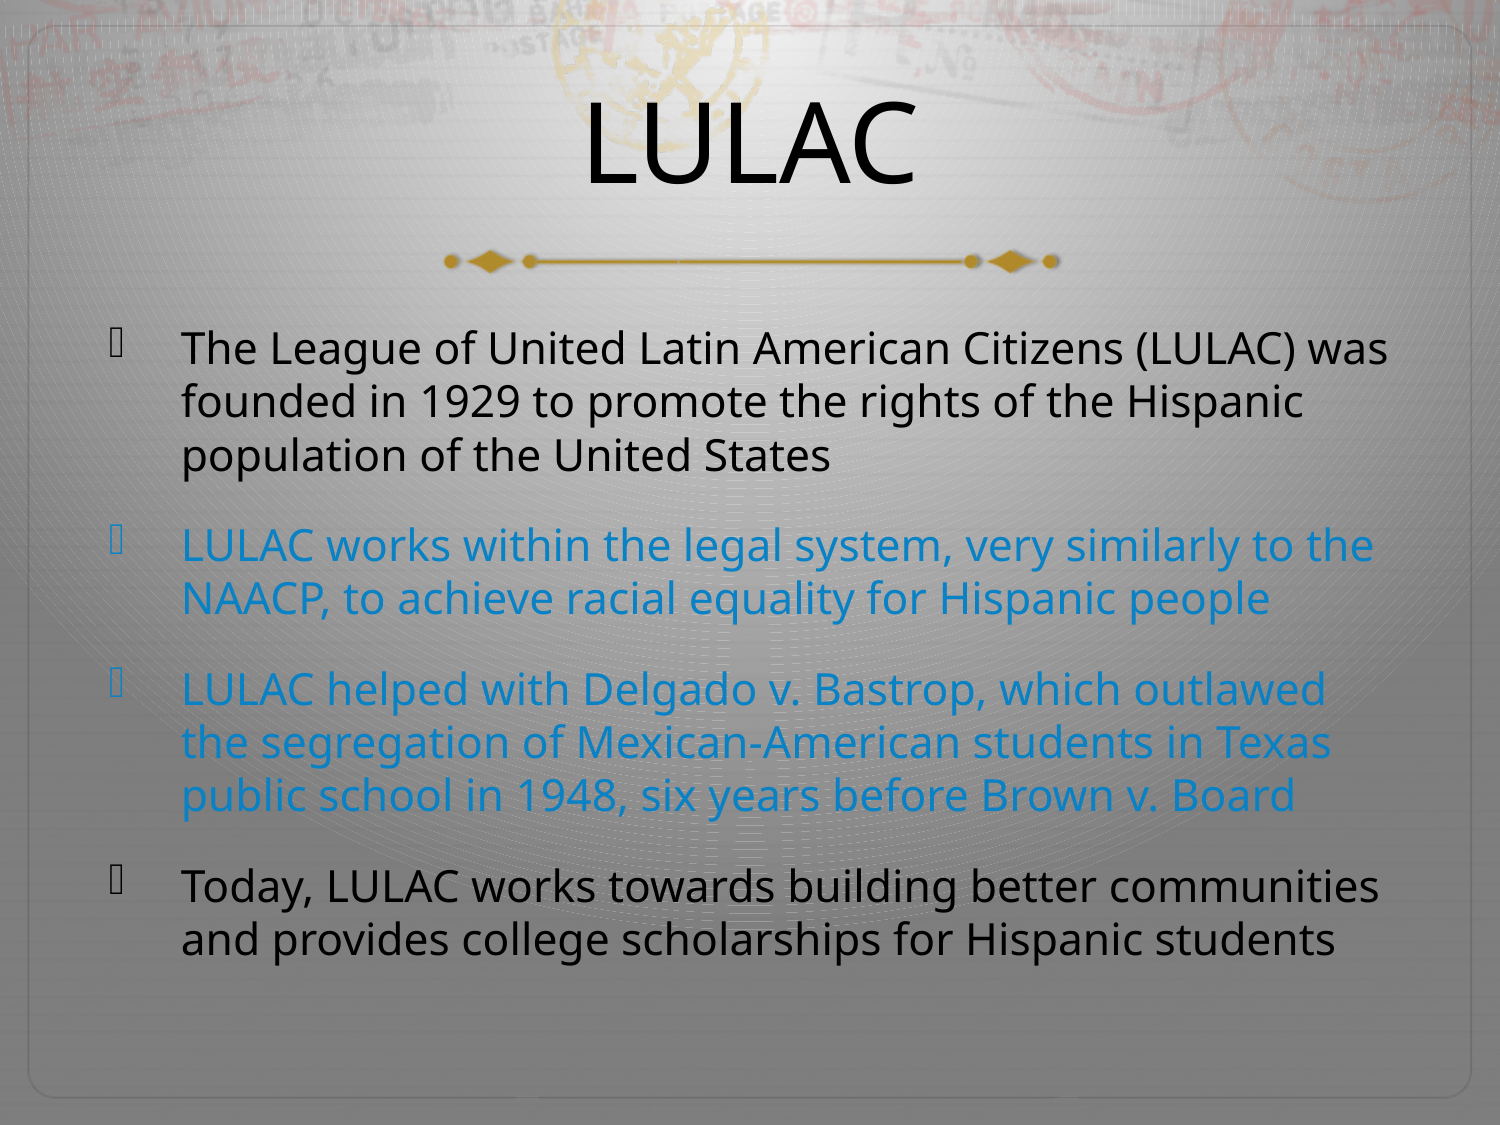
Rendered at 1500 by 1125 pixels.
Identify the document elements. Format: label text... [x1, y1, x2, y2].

title LULAC [93, 45, 1407, 233]
picture [0, 0, 1500, 1125]
list The League of United Latin American Citizens (LULAC) was founded in 1929 to promote the rights of the Hispanic population of the United States LULAC works within the legal system, very similarly to the NAACP, to achieve racial equality for Hispanic people LULAC helped with Delgado v. Bastrop, which outlawed the segregation of Mexican-American students in Texas public school in 1948, six years before Brown v. Board Today, LULAC works towards building better communities and provides college scholarships for Hispanic students [93, 312, 1407, 1059]
